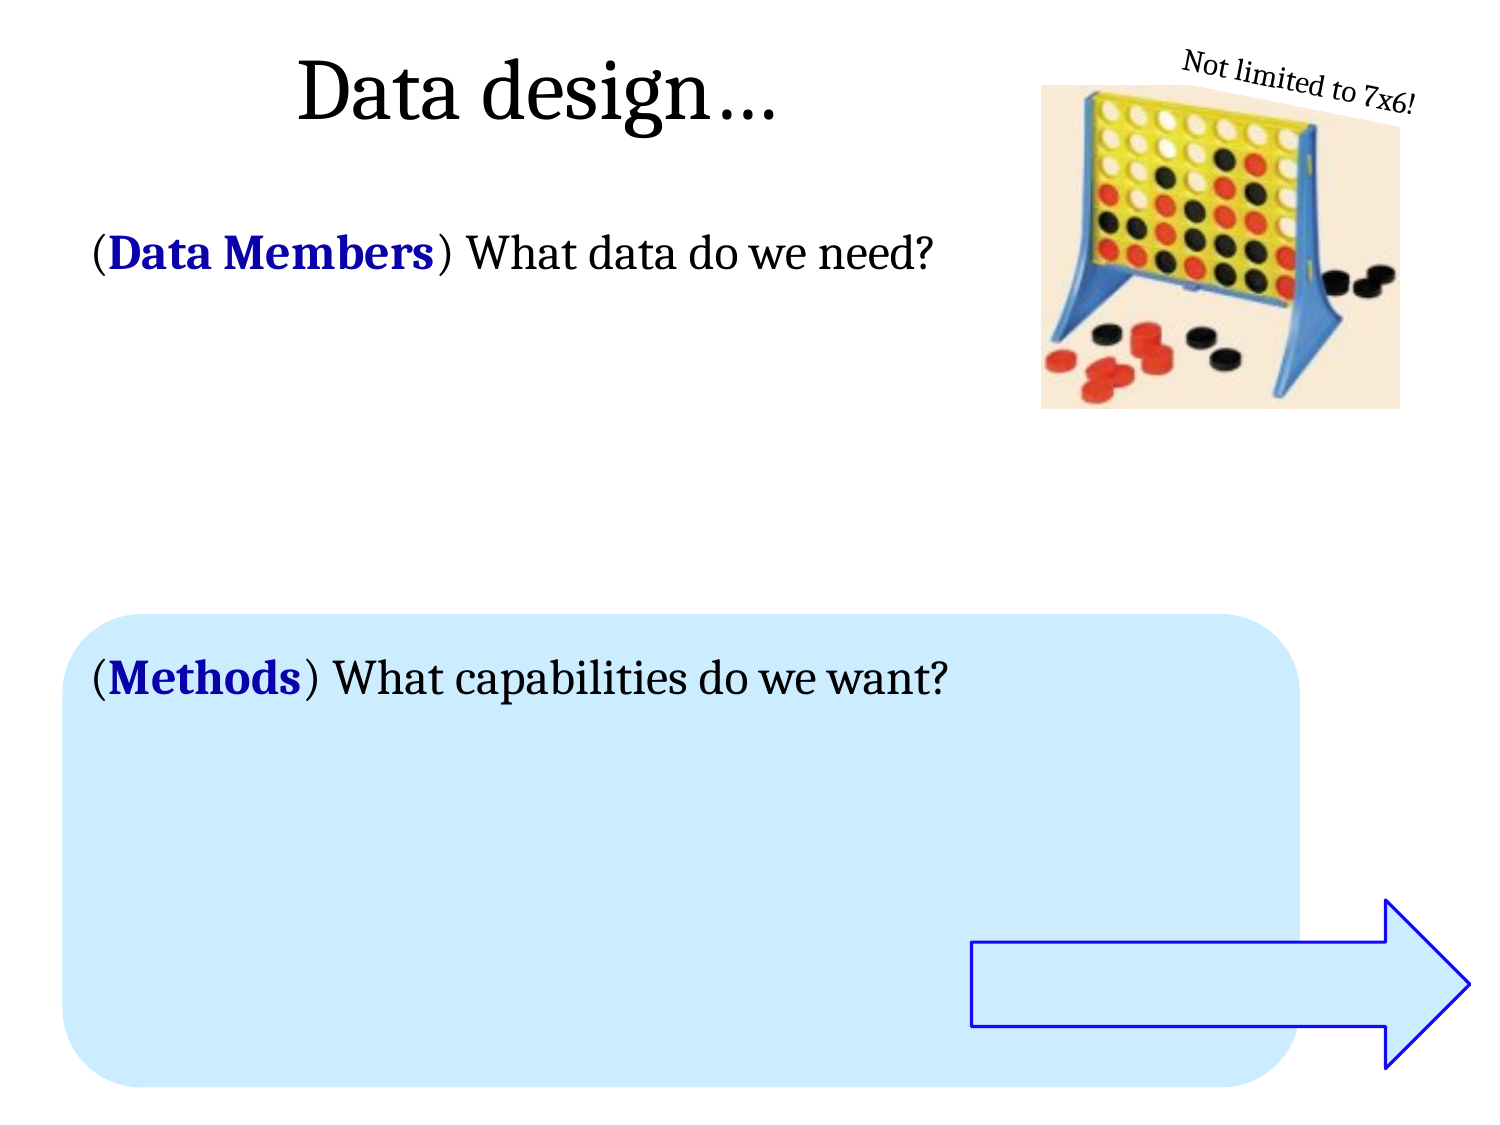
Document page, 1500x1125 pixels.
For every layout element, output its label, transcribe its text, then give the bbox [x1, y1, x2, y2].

text_box (Data Members) What data do we need? [75, 212, 1035, 288]
picture [1041, 85, 1401, 409]
text_box Not limited to 7x6! [1147, 25, 1453, 136]
text_box (Methods) What capabilities do we want? [75, 637, 1400, 713]
text_box [971, 899, 1470, 1069]
text_box Data design… [137, 24, 938, 145]
text_box [85, 614, 1277, 637]
text_box [62, 650, 1300, 1088]
